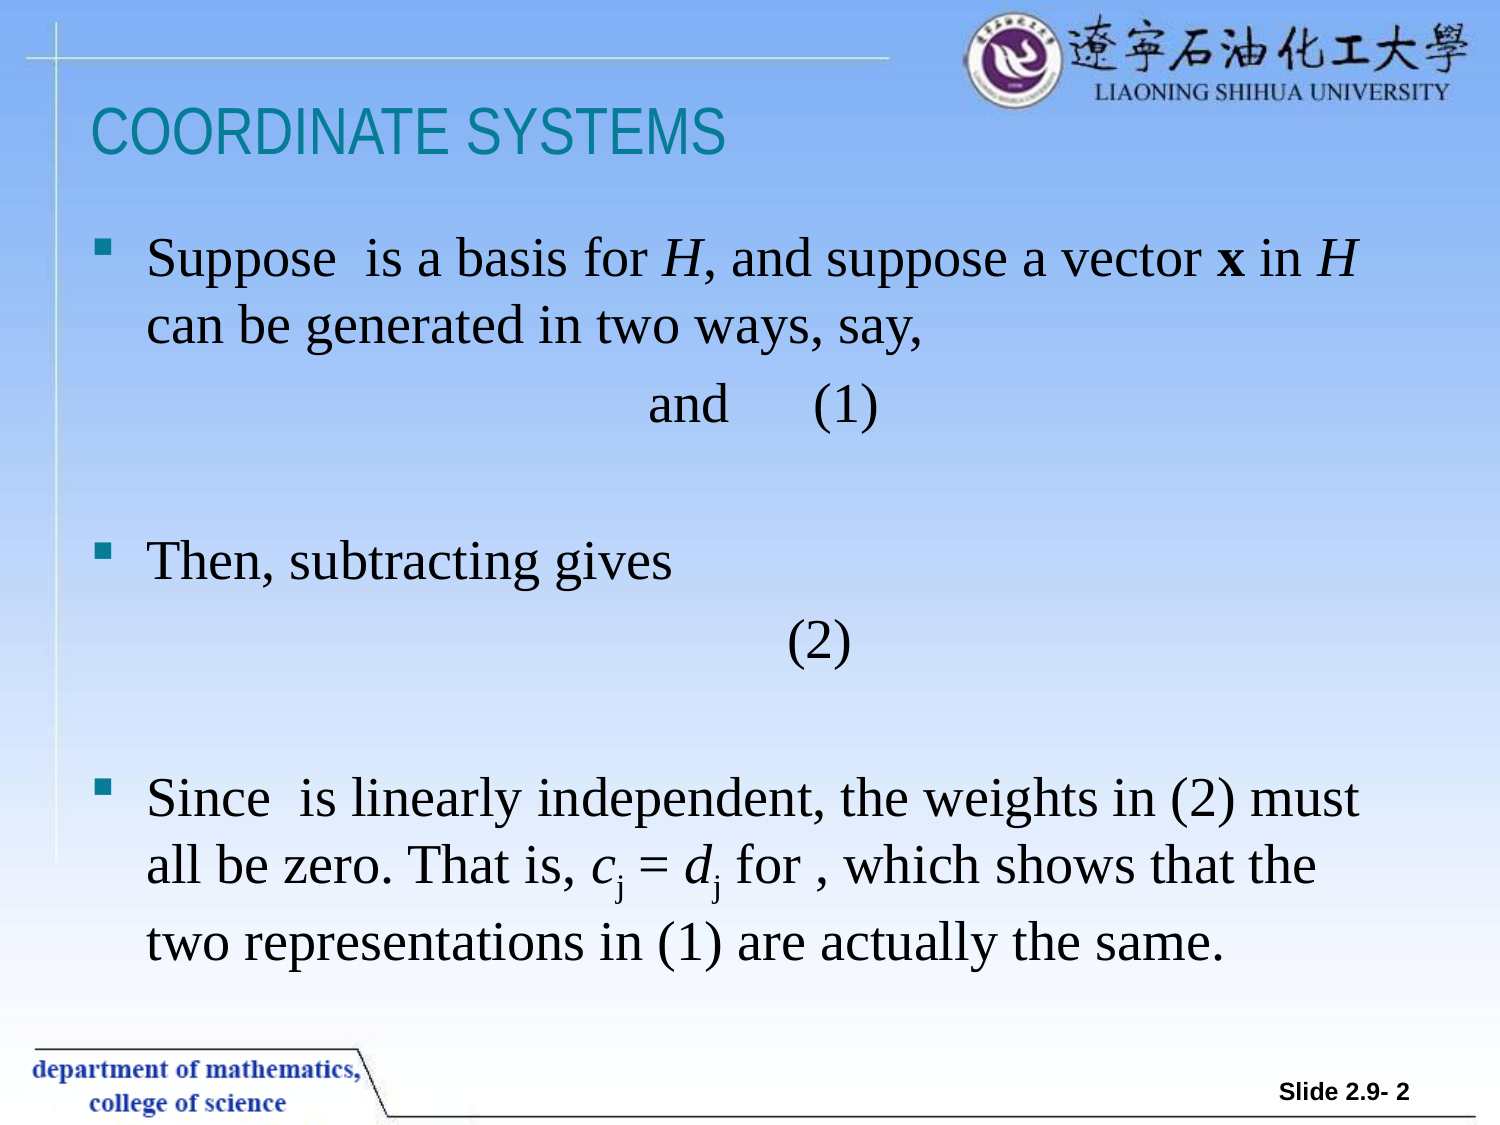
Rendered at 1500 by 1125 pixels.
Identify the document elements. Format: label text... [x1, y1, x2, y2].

slide_number Slide 2.9- 2 [1112, 1034, 1425, 1113]
title COORDINATE SYSTEMS [75, 0, 1425, 175]
picture [0, 0, 1500, 1125]
